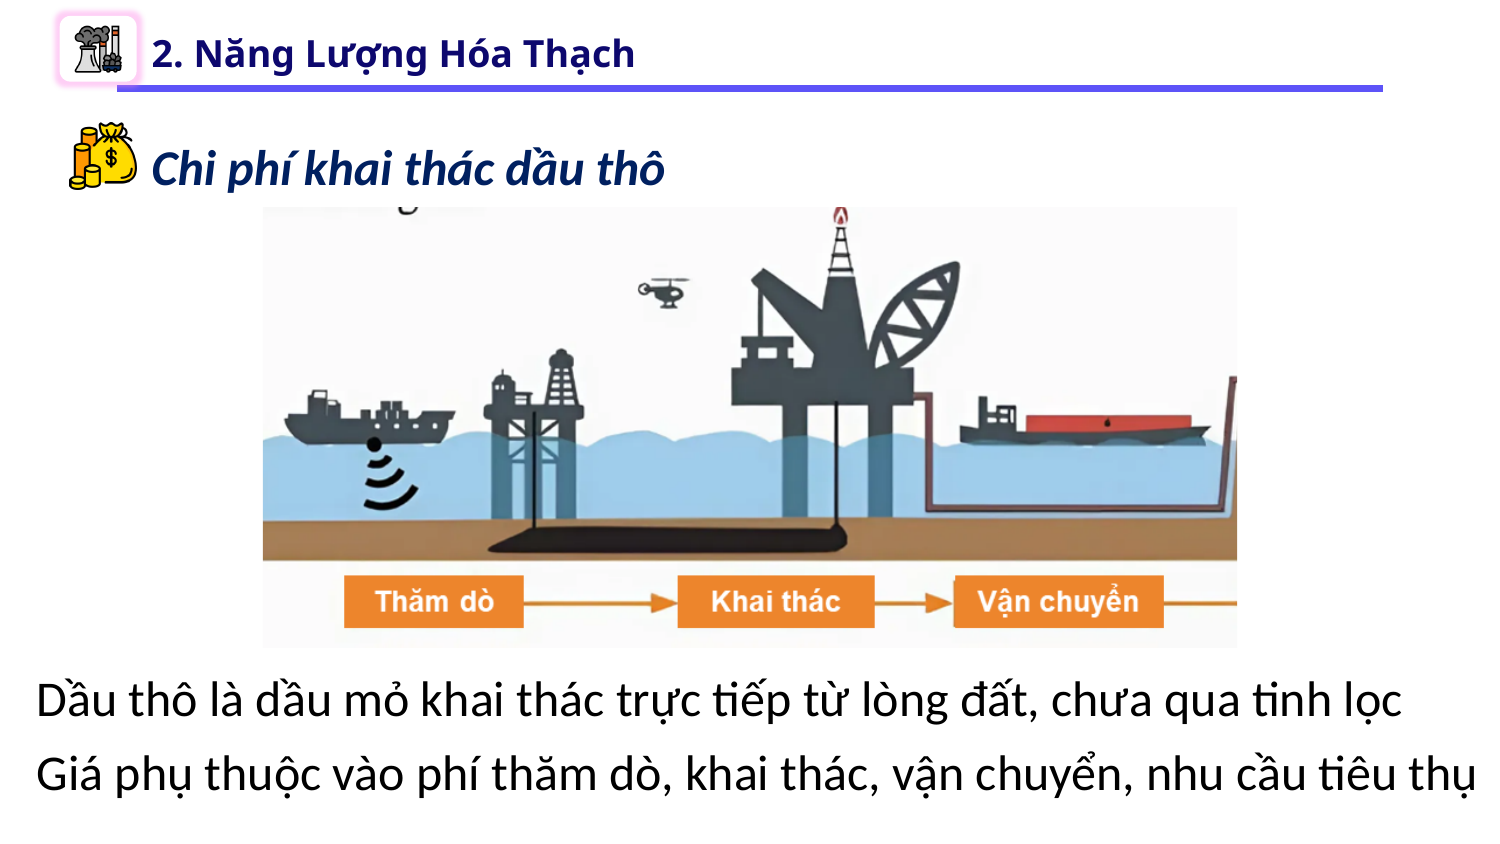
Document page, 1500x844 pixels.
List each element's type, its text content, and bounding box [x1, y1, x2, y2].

picture [262, 207, 1238, 648]
picture [69, 122, 137, 190]
text_box Chi phí khai thác dầu thô [136, 111, 714, 200]
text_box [59, 15, 137, 82]
text_box 2. Năng Lượng Hóa Thạch [140, 16, 1213, 82]
text_box Giá phụ thuộc vào phí thăm dò, khai thác, vận chuyển, nhu cầu tiêu thụ [21, 729, 1500, 796]
text_box Dầu thô là dầu mỏ khai thác trực tiếp từ lòng đất, chưa qua tinh lọc [21, 655, 1440, 722]
